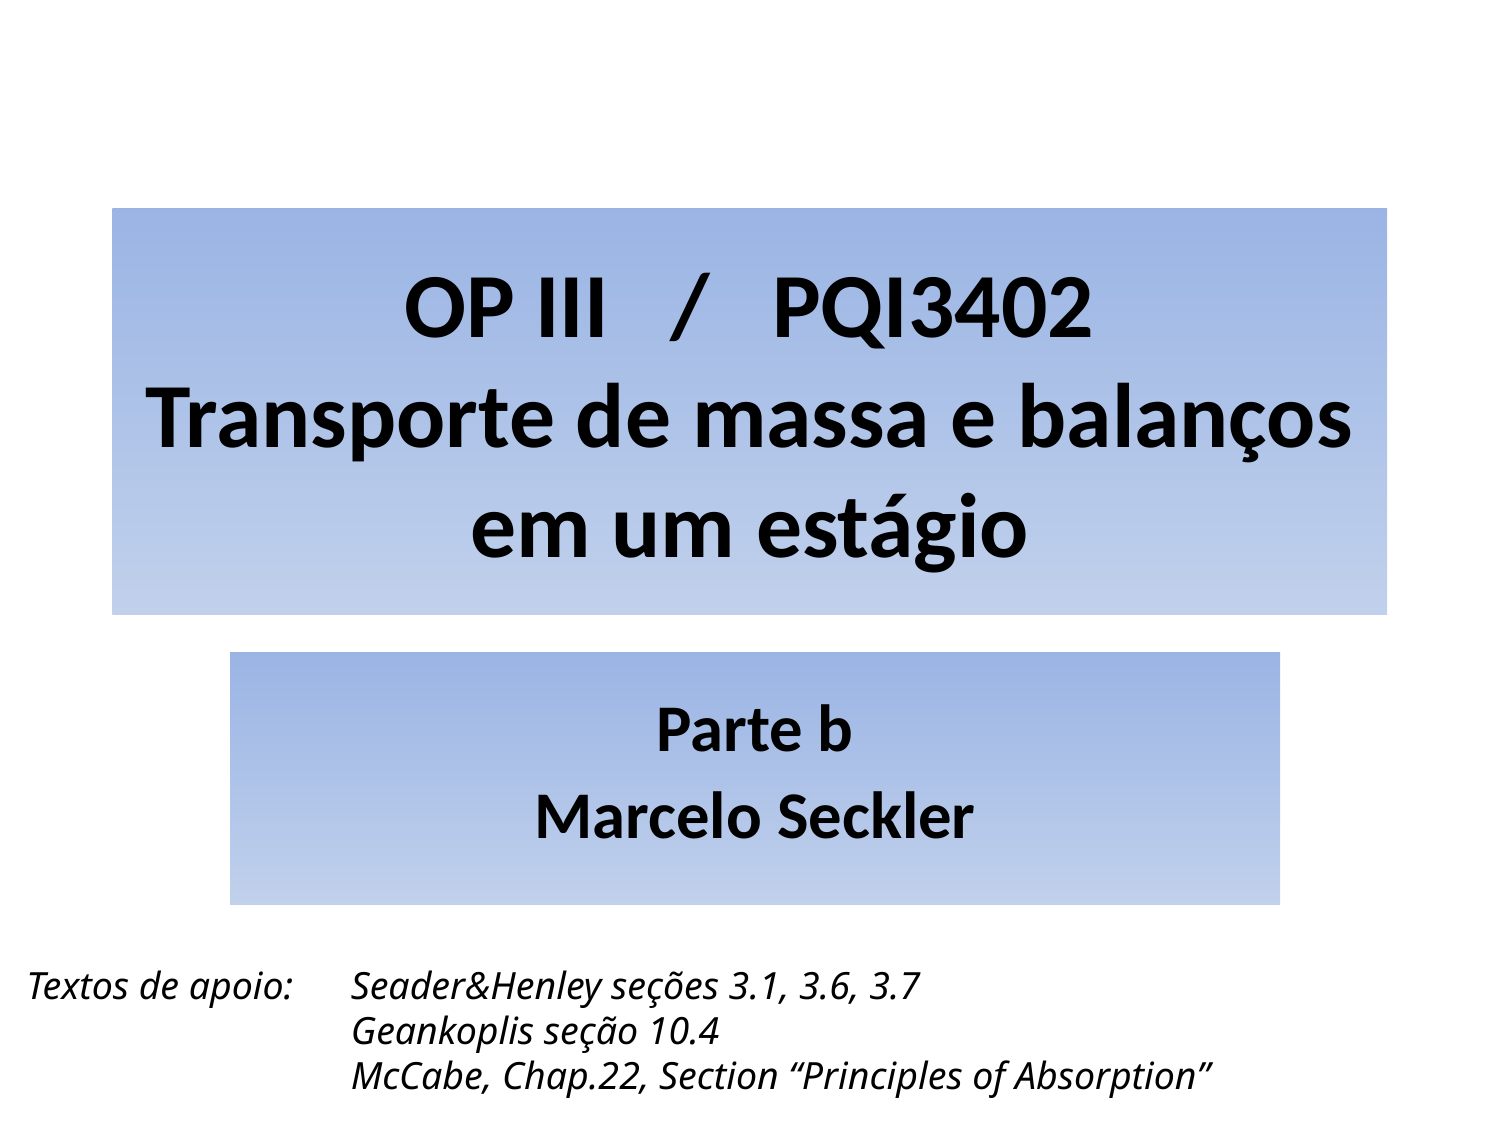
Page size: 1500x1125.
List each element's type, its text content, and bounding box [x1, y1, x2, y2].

subtitle Parte b Marcelo Seckler [229, 652, 1281, 906]
text_box Textos de apoio: Seader&Henley seções 3.1, 3.6, 3.7 Geankoplis seção 10.4 McCabe, Chap.22, Section “Principles of Absorption” [10, 952, 1437, 1106]
title OP III / PQI3402 Transporte de massa e balanços em um estágio [111, 207, 1388, 615]
